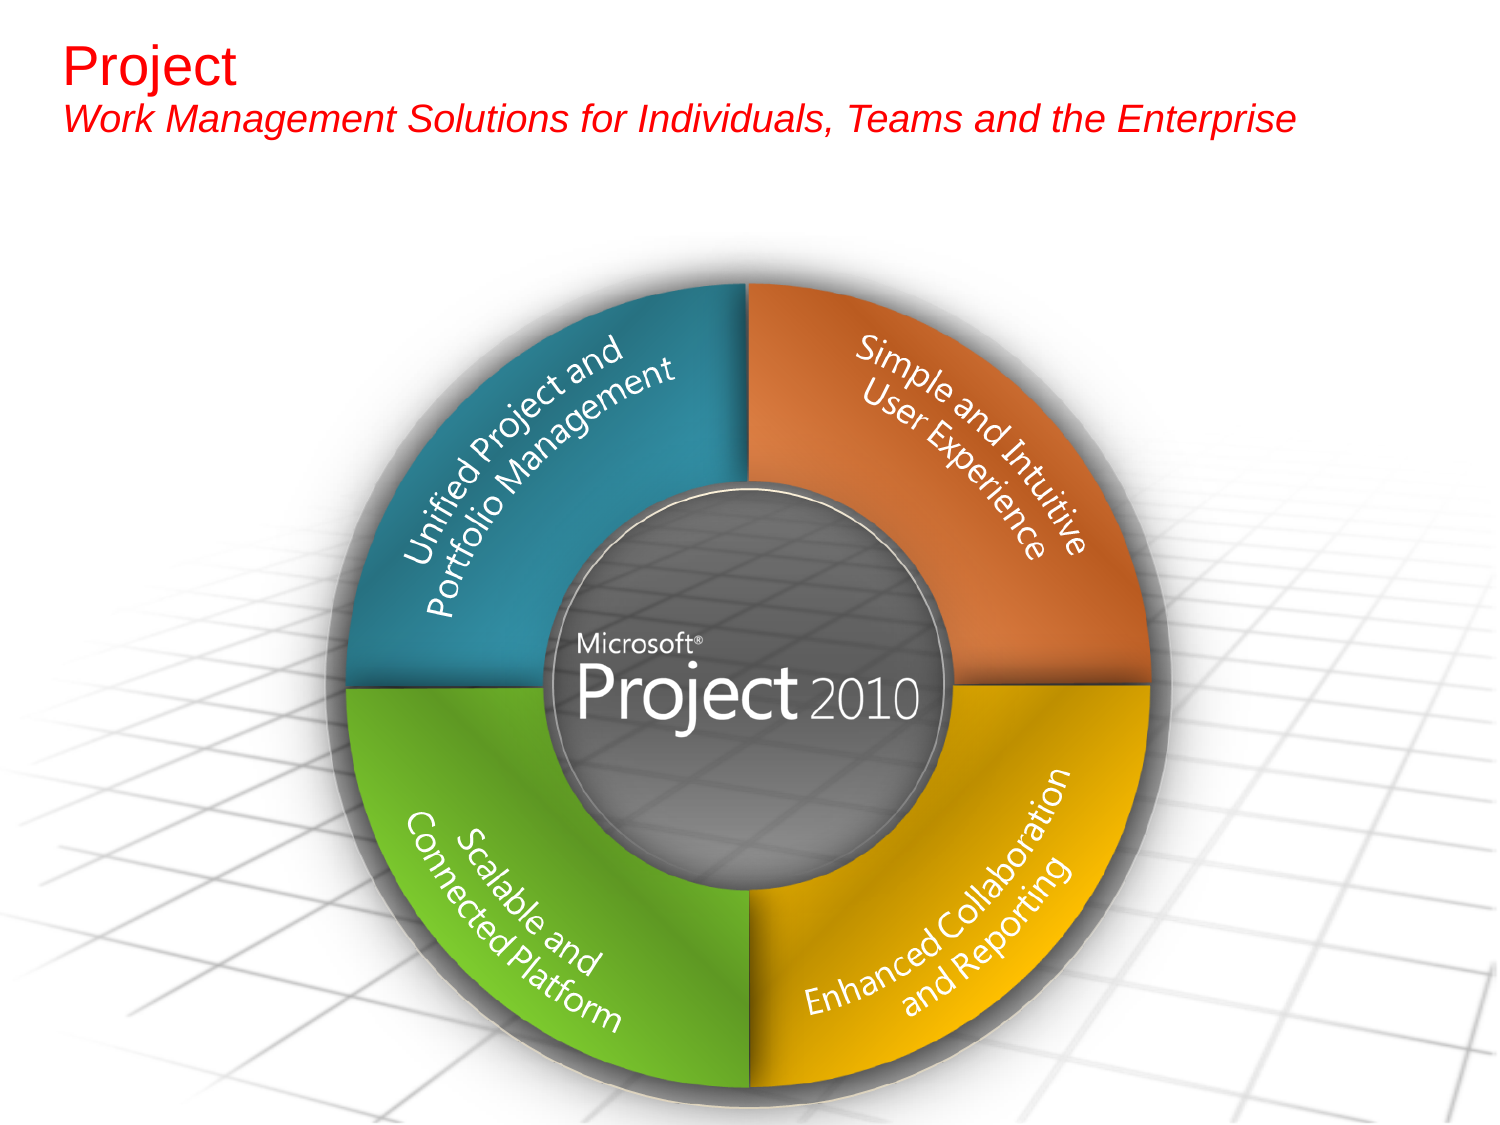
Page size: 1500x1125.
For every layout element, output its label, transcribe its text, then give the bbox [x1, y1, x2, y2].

picture [0, 232, 1500, 1125]
title Project Work Management Solutions for Individuals, Teams and the Enterprise [62, 37, 1438, 147]
